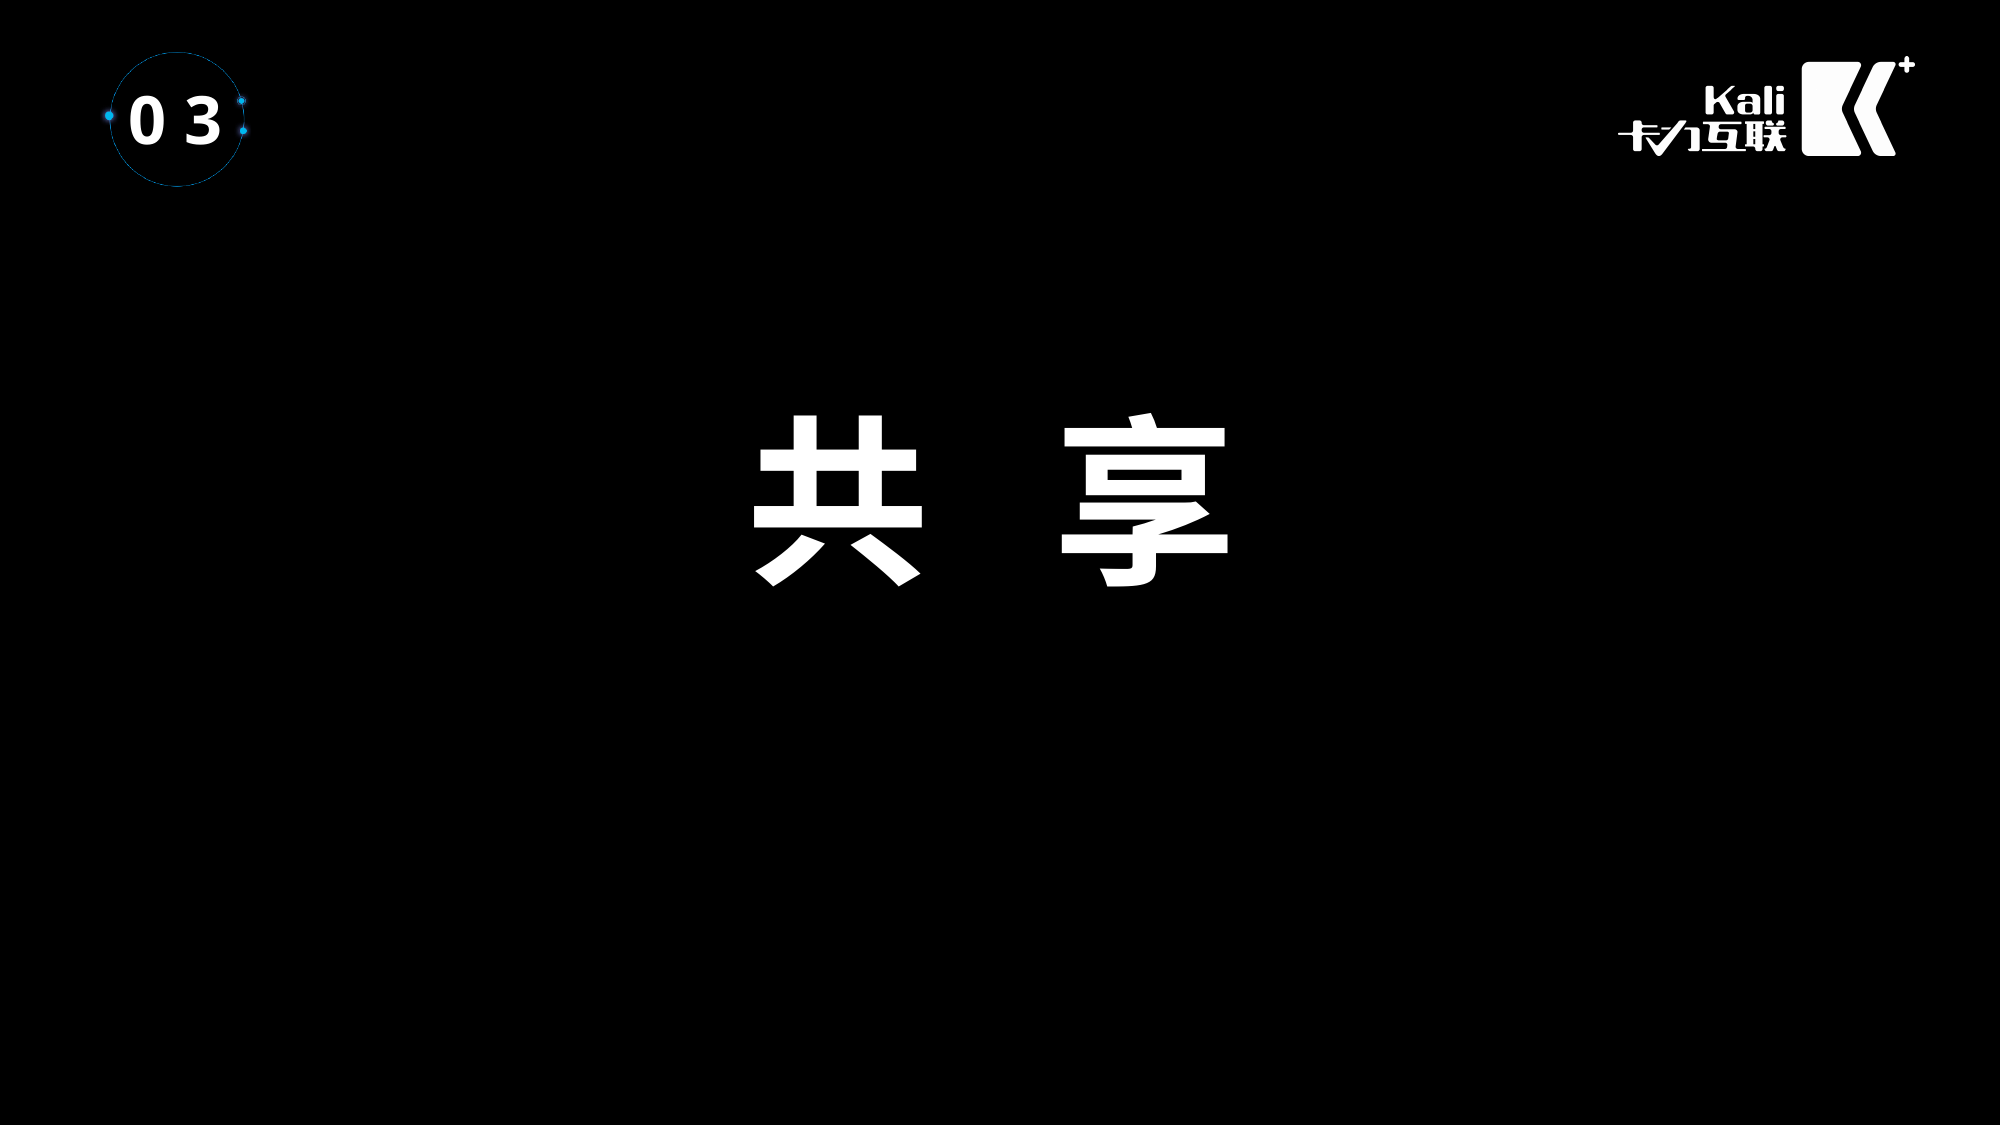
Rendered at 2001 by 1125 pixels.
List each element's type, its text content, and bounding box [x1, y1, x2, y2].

picture [1618, 56, 1915, 156]
text_box 共 享 [731, 379, 1403, 615]
picture [68, 24, 269, 225]
